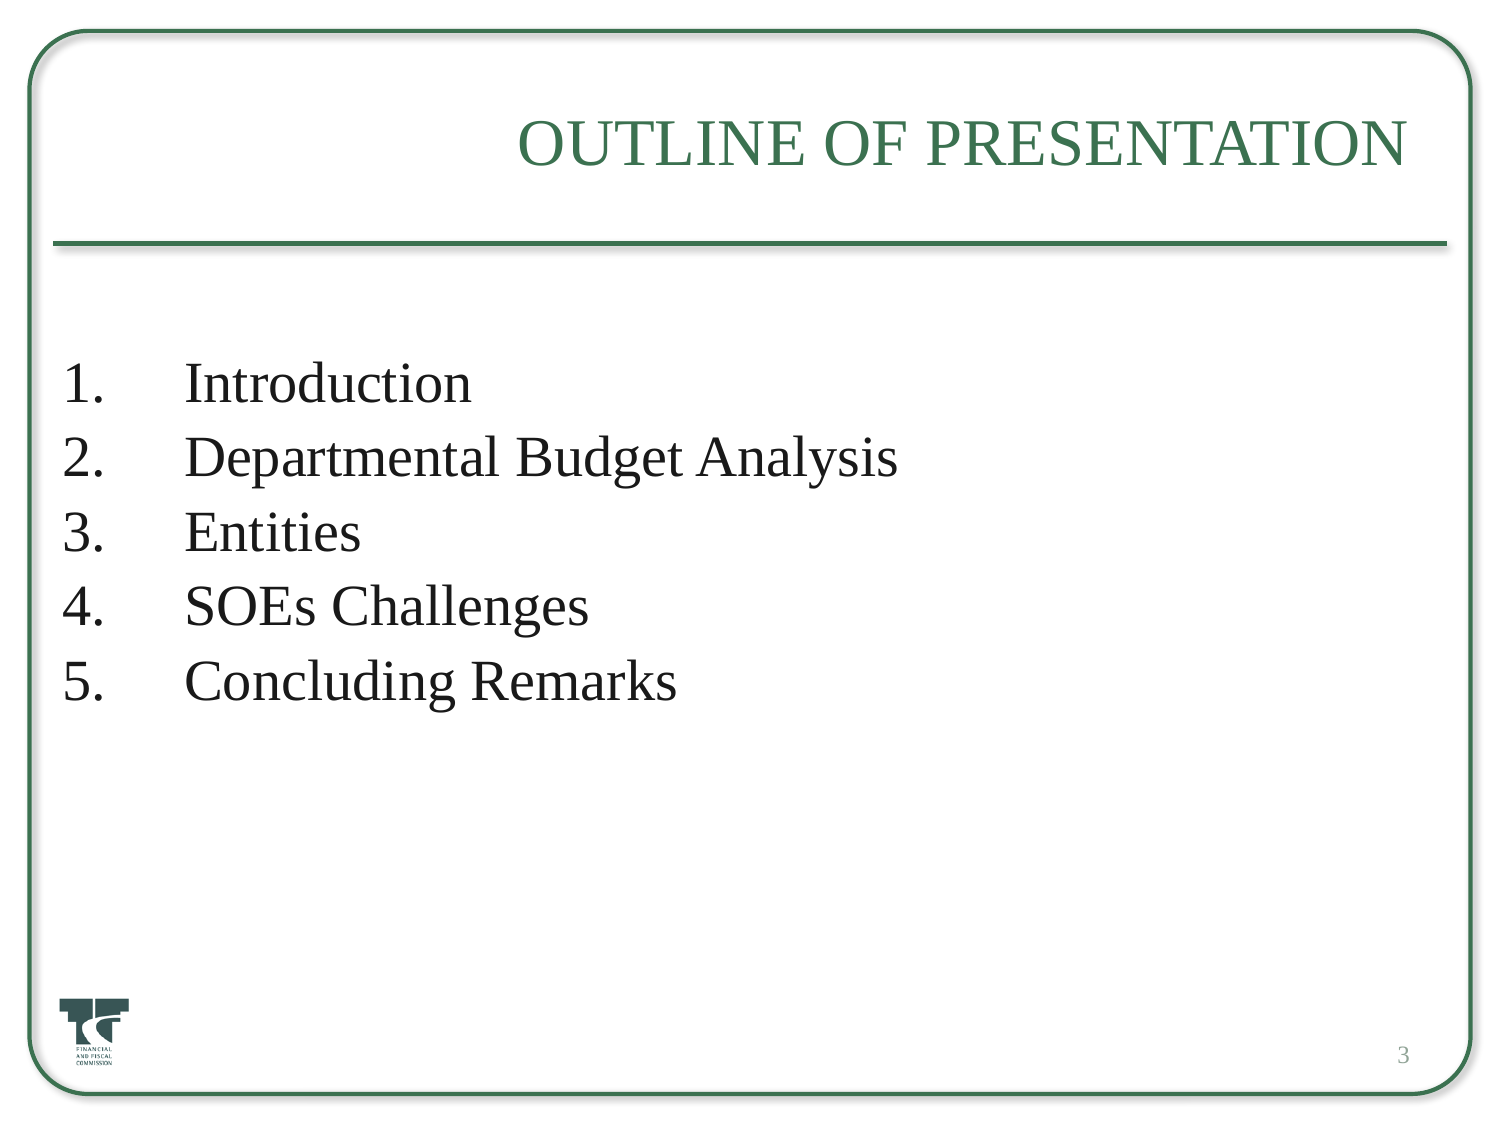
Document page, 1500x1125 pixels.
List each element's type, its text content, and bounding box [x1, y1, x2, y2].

slide_number 3 [1074, 1023, 1425, 1084]
title Outline of Presentation [75, 45, 1425, 233]
list Introduction Departmental Budget Analysis Entities SOEs Challenges Concluding Remarks [47, 262, 1453, 1084]
